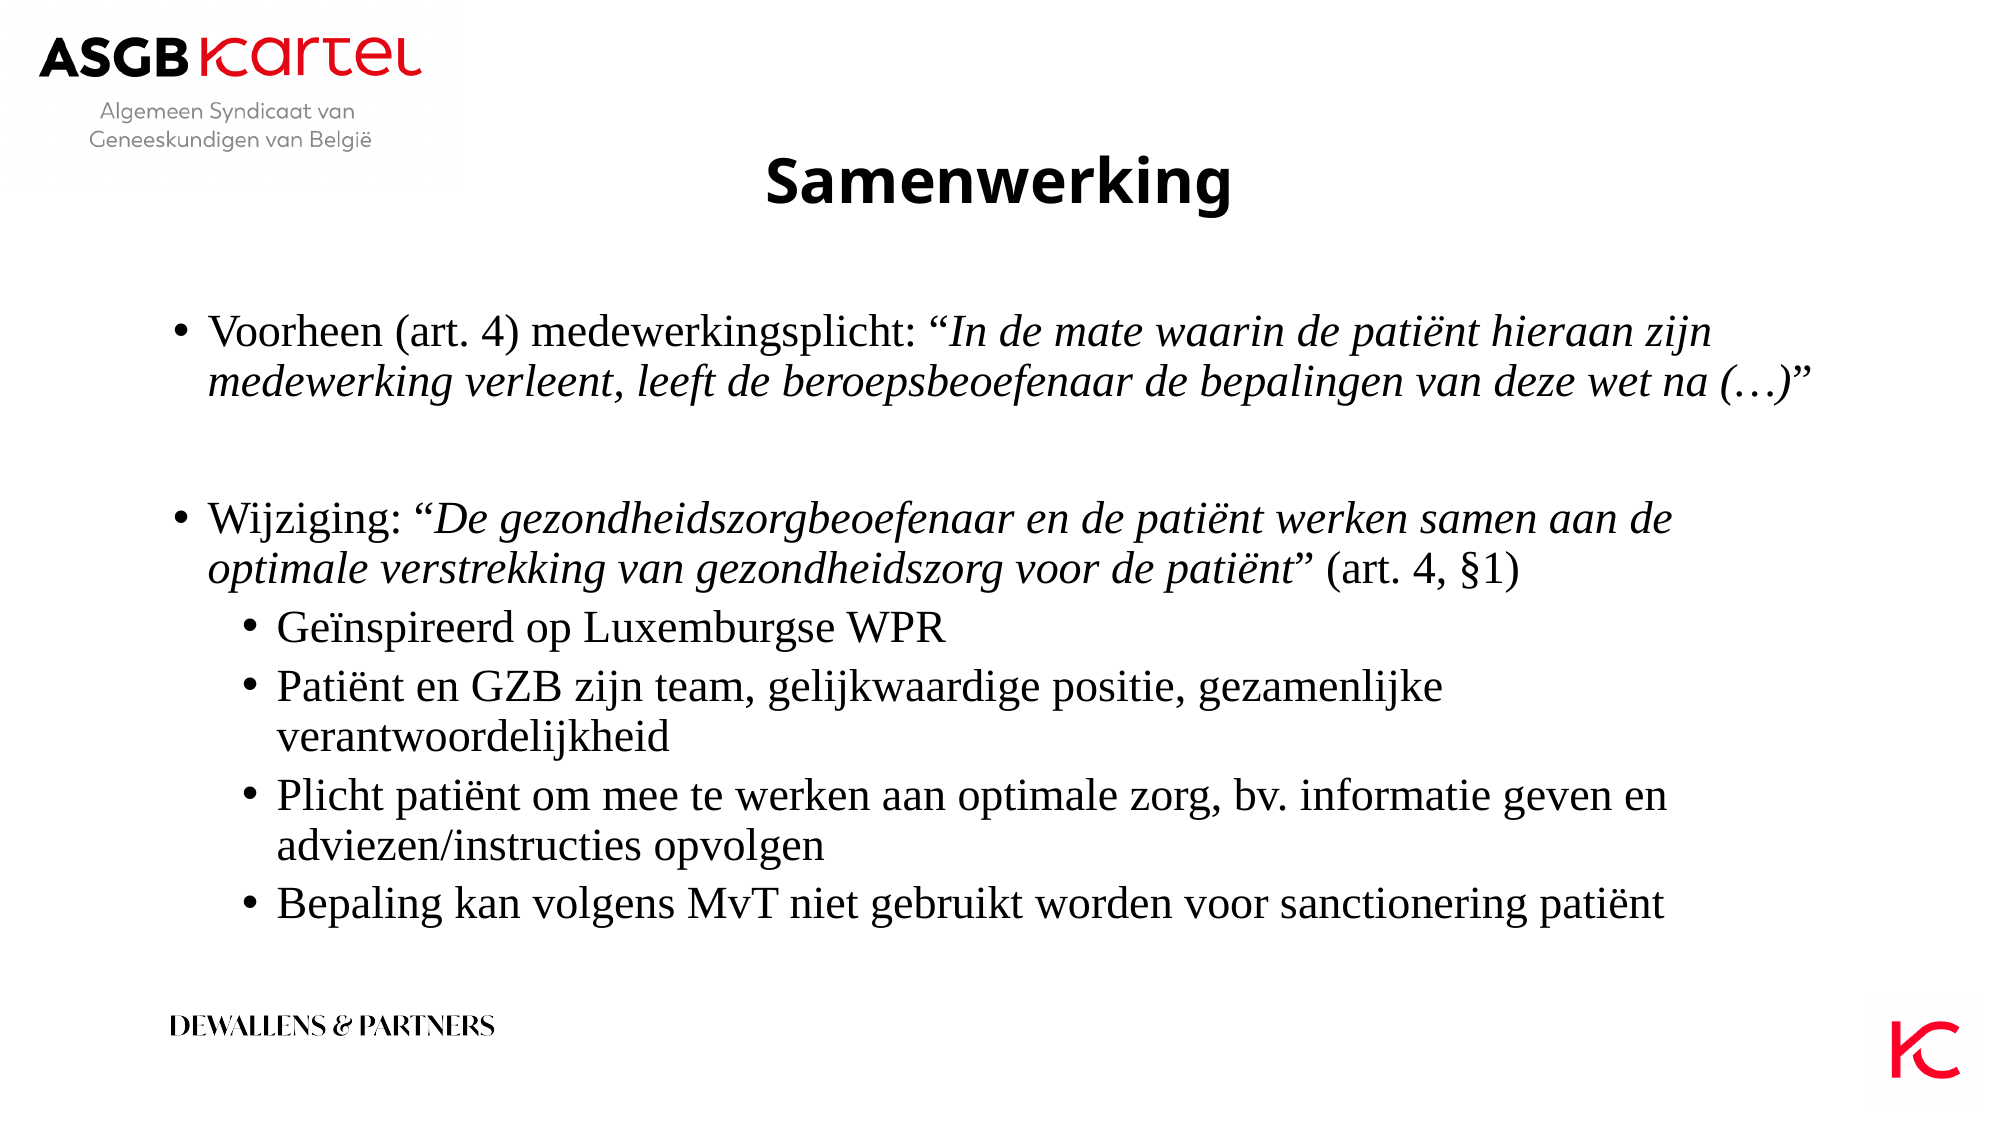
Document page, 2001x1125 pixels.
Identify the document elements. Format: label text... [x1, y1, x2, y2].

picture [169, 1011, 495, 1040]
picture [1869, 993, 1983, 1107]
list Voorheen (art. 4) medewerkingsplicht: “In de mate waarin de patiënt hieraan zijn medewerking verleent, leeft de beroepsbeoefenaar de bepalingen van deze wet na (…)” Wijziging: “De gezondheidszorgbeoefenaar en de patiënt werken samen aan de optimale verstrekking van gezondheidszorg voor de patiënt” (art. 4, §1) Geïnspireerd op Luxemburgse WPR Patiënt en GZB zijn team, gelijkwaardige positie, gezamenlijke verantwoordelijkheid Plicht patiënt om mee te werken aan optimale zorg, bv. informatie geven en adviezen/instructies opvolgen Bepaling kan volgens MvT niet gebruikt worden voor sanctionering patiënt [158, 299, 1842, 976]
title Samenwerking [158, 89, 1842, 278]
picture [0, 0, 461, 186]
